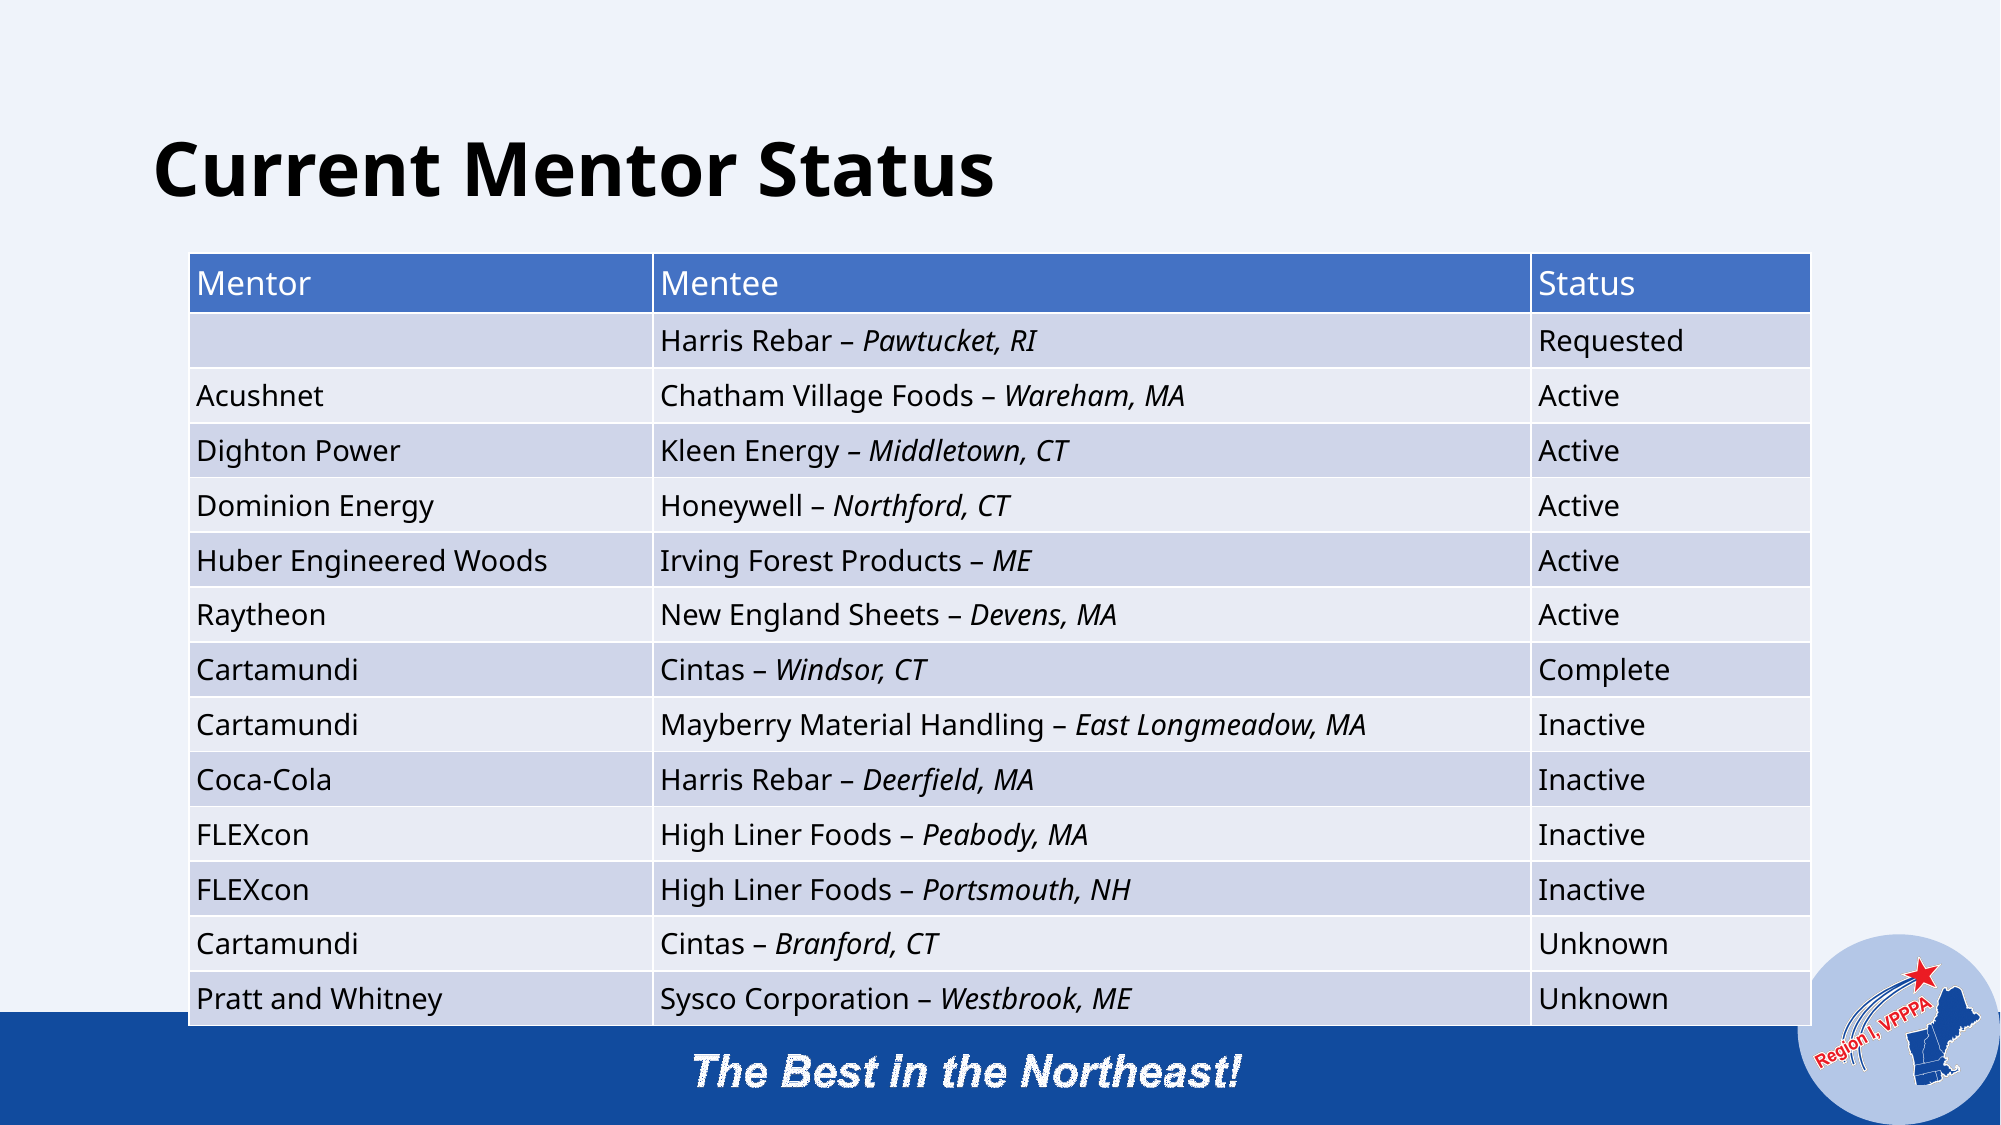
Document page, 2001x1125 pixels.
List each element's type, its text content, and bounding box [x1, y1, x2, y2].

table_cell Inactive [1532, 752, 1810, 806]
table_cell Inactive [1532, 698, 1810, 751]
table_header Mentor [190, 278, 652, 312]
table_cell Active [1532, 424, 1810, 477]
table_cell Pratt and Whitney [190, 972, 652, 1025]
table_cell Unknown [1532, 972, 1810, 1025]
table_cell Inactive [1532, 807, 1810, 860]
table_cell Requested [1532, 314, 1810, 367]
table_cell Unknown [1532, 917, 1810, 970]
table_cell Mayberry Material Handling – East Longmeadow, MA [654, 698, 1530, 751]
table_cell Harris Rebar – Deerfield, MA [654, 752, 1530, 806]
table_cell Active [1532, 533, 1810, 586]
table_cell Active [1532, 369, 1810, 422]
table_cell Cintas – Windsor, CT [654, 643, 1530, 696]
table_cell Irving Forest Products – ME [654, 533, 1530, 586]
table_cell FLEXcon [190, 807, 652, 860]
table_cell Huber Engineered Woods [190, 533, 652, 586]
table_cell Cintas – Branford, CT [654, 917, 1530, 970]
table_cell Active [1532, 588, 1810, 641]
table_cell Acushnet [190, 369, 652, 422]
table_cell High Liner Foods – Portsmouth, NH [654, 862, 1530, 915]
picture [635, 1047, 1311, 1108]
table_header Mentee [654, 278, 1530, 312]
table_cell Cartamundi [190, 643, 652, 696]
table_cell Chatham Village Foods – Wareham, MA [654, 369, 1530, 422]
table_cell Cartamundi [190, 917, 652, 970]
picture [1804, 955, 2000, 1085]
table_cell Kleen Energy – Middletown, CT [654, 424, 1530, 477]
table_cell New England Sheets – Devens, MA [654, 588, 1530, 641]
table_cell Raytheon [190, 588, 652, 641]
table_cell High Liner Foods – Peabody, MA [654, 807, 1530, 860]
table_cell Harris Rebar – Pawtucket, RI [654, 314, 1530, 367]
table_cell [190, 314, 652, 367]
table_header Status [1532, 278, 1810, 312]
table_cell Active [1532, 478, 1810, 531]
table_cell Sysco Corporation – Westbrook, ME [654, 972, 1530, 1025]
title Current Mentor Status [137, 59, 1863, 278]
table_cell FLEXcon [190, 862, 652, 915]
table_cell Cartamundi [190, 698, 652, 751]
table_cell Coca-Cola [190, 752, 652, 806]
table_cell Dighton Power [190, 424, 652, 477]
table_cell Complete [1532, 643, 1810, 696]
table_cell Dominion Energy [190, 478, 652, 531]
table_cell Inactive [1532, 862, 1810, 915]
table_cell Honeywell – Northford, CT [654, 478, 1530, 531]
